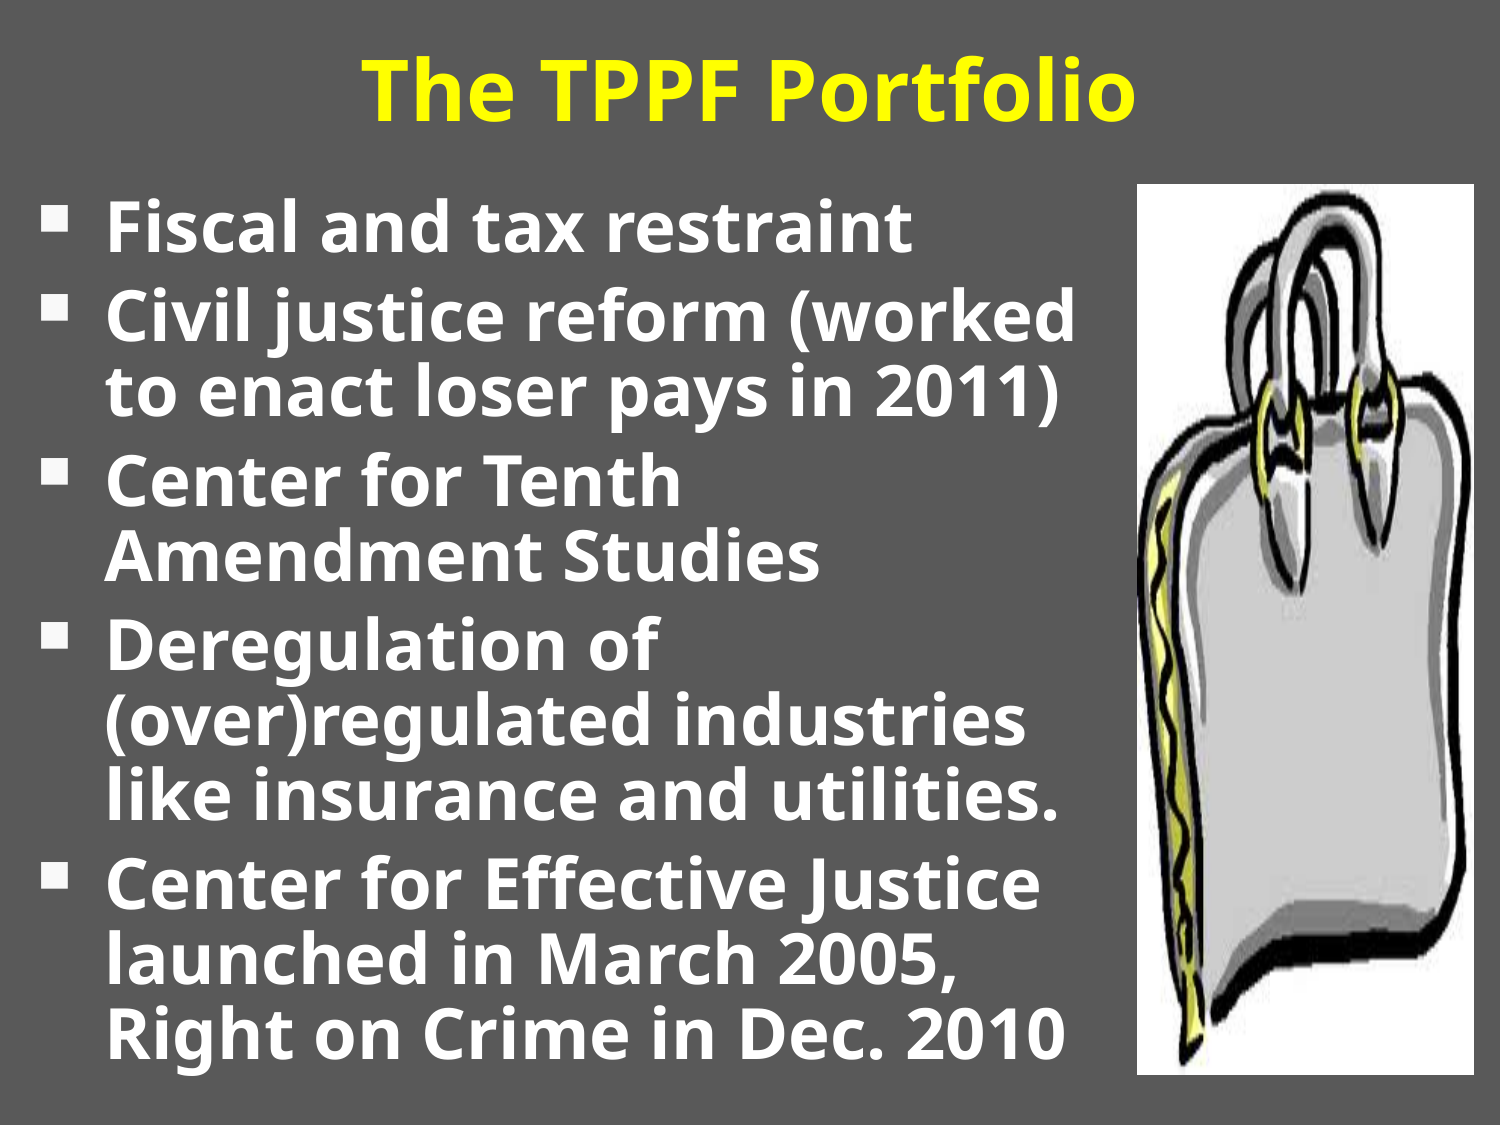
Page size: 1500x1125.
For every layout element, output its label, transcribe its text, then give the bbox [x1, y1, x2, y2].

picture [1137, 184, 1474, 1076]
title The TPPF Portfolio [75, 24, 1425, 150]
list Fiscal and tax restraint Civil justice reform (worked to enact loser pays in 2011) Center for Tenth Amendment Studies Deregulation of (over)regulated industries like insurance and utilities. Center for Effective Justice launched in March 2005, Right on Crime in Dec. 2010 [0, 184, 1113, 1038]
